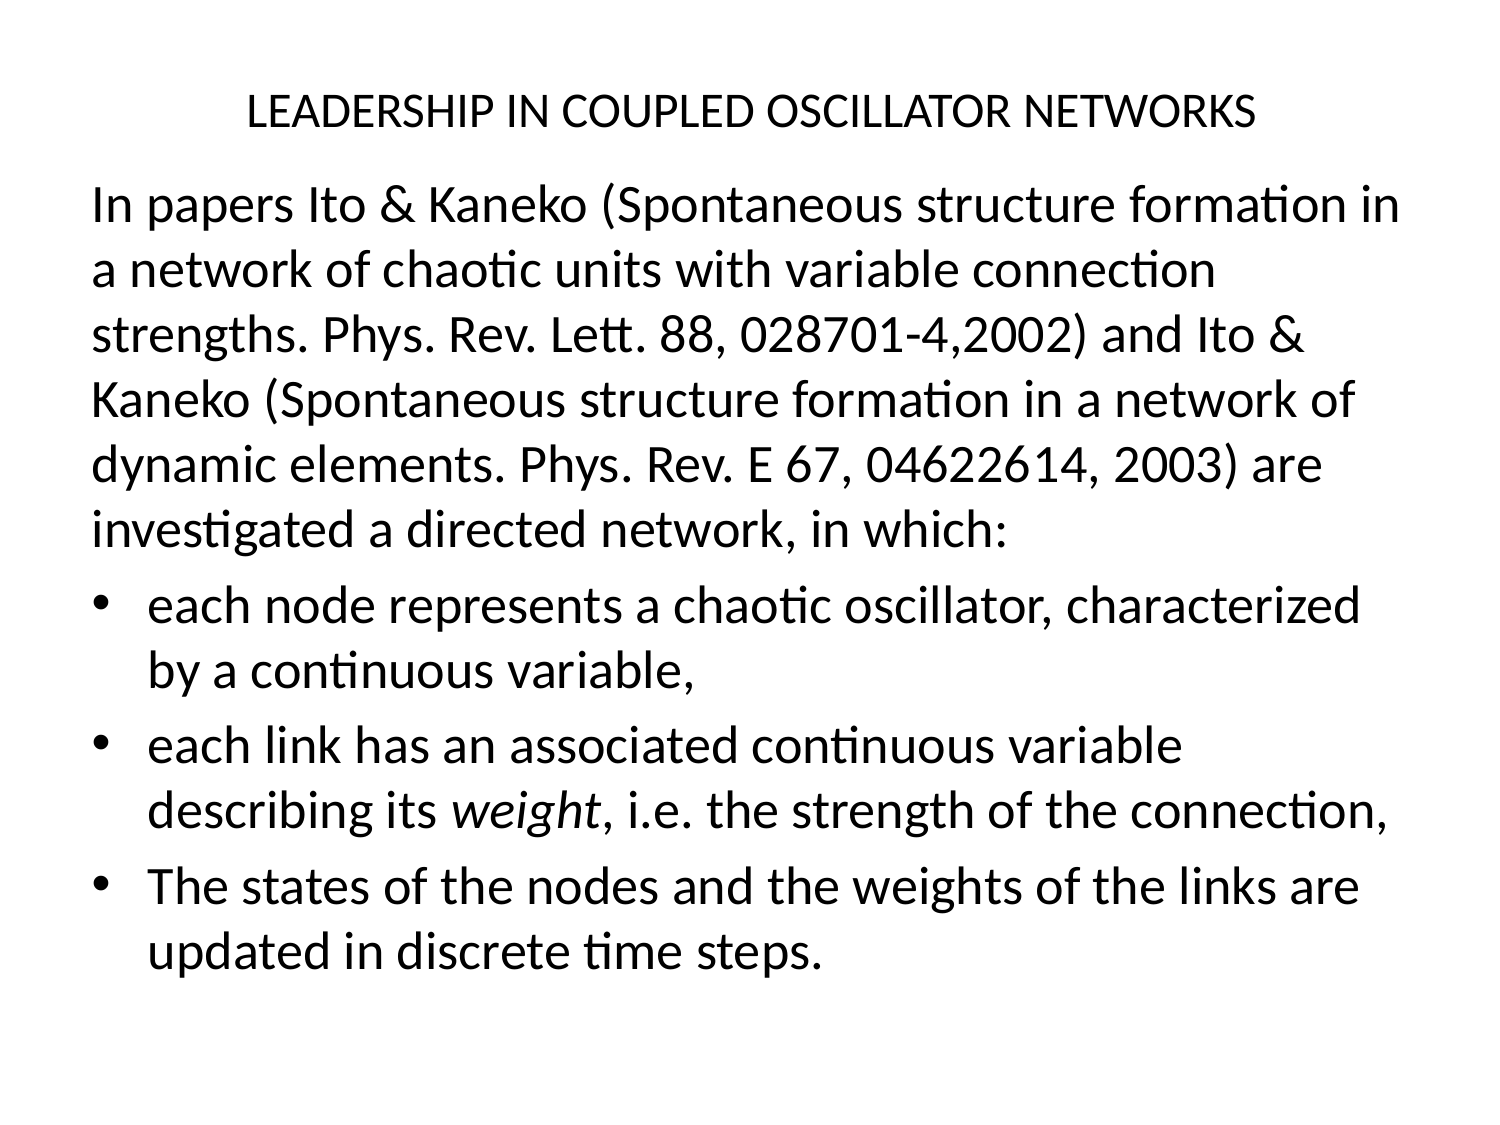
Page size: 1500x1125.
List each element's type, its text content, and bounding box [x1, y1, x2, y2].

title LEADERSHIP IN COUPLED OSCILLATOR NETWORKS [76, 78, 1427, 138]
list In papers Ito & Kaneko (Spontaneous structure formation in a network of chaotic units with variable connection strengths. Phys. Rev. Lett. 88, 028701-4,2002) and Ito & Kaneko (Spontaneous structure formation in a network of dynamic elements. Phys. Rev. E 67, 046226­14, 2003) are investigated a directed network, in which: each node represents a chaotic oscillator, characterized by a continuous variable, each link has an associated continuous variable describing its weight, i.e. the strength of the connection, The states of the nodes and the weights of the links are updated in discrete time steps. [76, 160, 1427, 1000]
